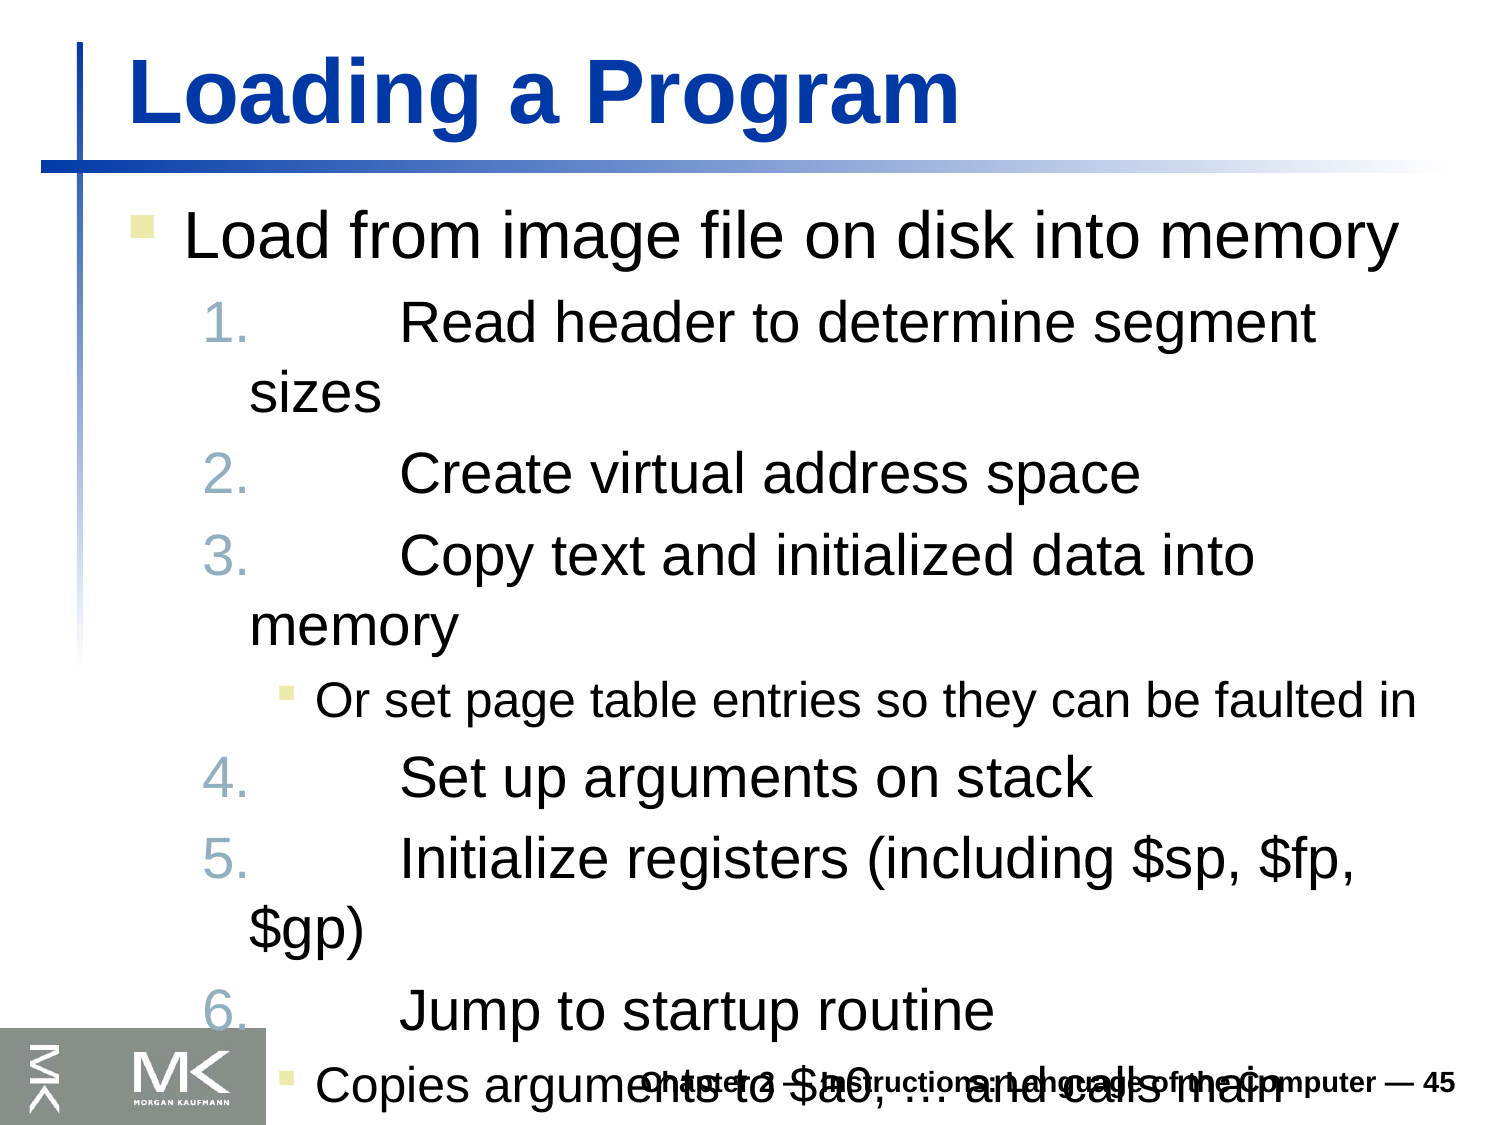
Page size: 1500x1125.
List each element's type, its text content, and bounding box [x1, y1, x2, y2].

picture [0, 1028, 266, 1125]
list Load from image file on disk into memory 1. Read header to determine segment sizes 2. Create virtual address space 3. Copy text and initialized data into memory Or set page table entries so they can be faulted in 4. Set up arguments on stack 5. Initialize registers (including $sp, $fp, $gp) 6. Jump to startup routine Copies arguments to $a0, … and calls main When main returns, do exit syscall [112, 184, 1469, 1024]
title Loading a Program [112, 23, 1468, 149]
footer Chapter 2 — Instructions: Language of the Computer — 45 [277, 1046, 1471, 1106]
